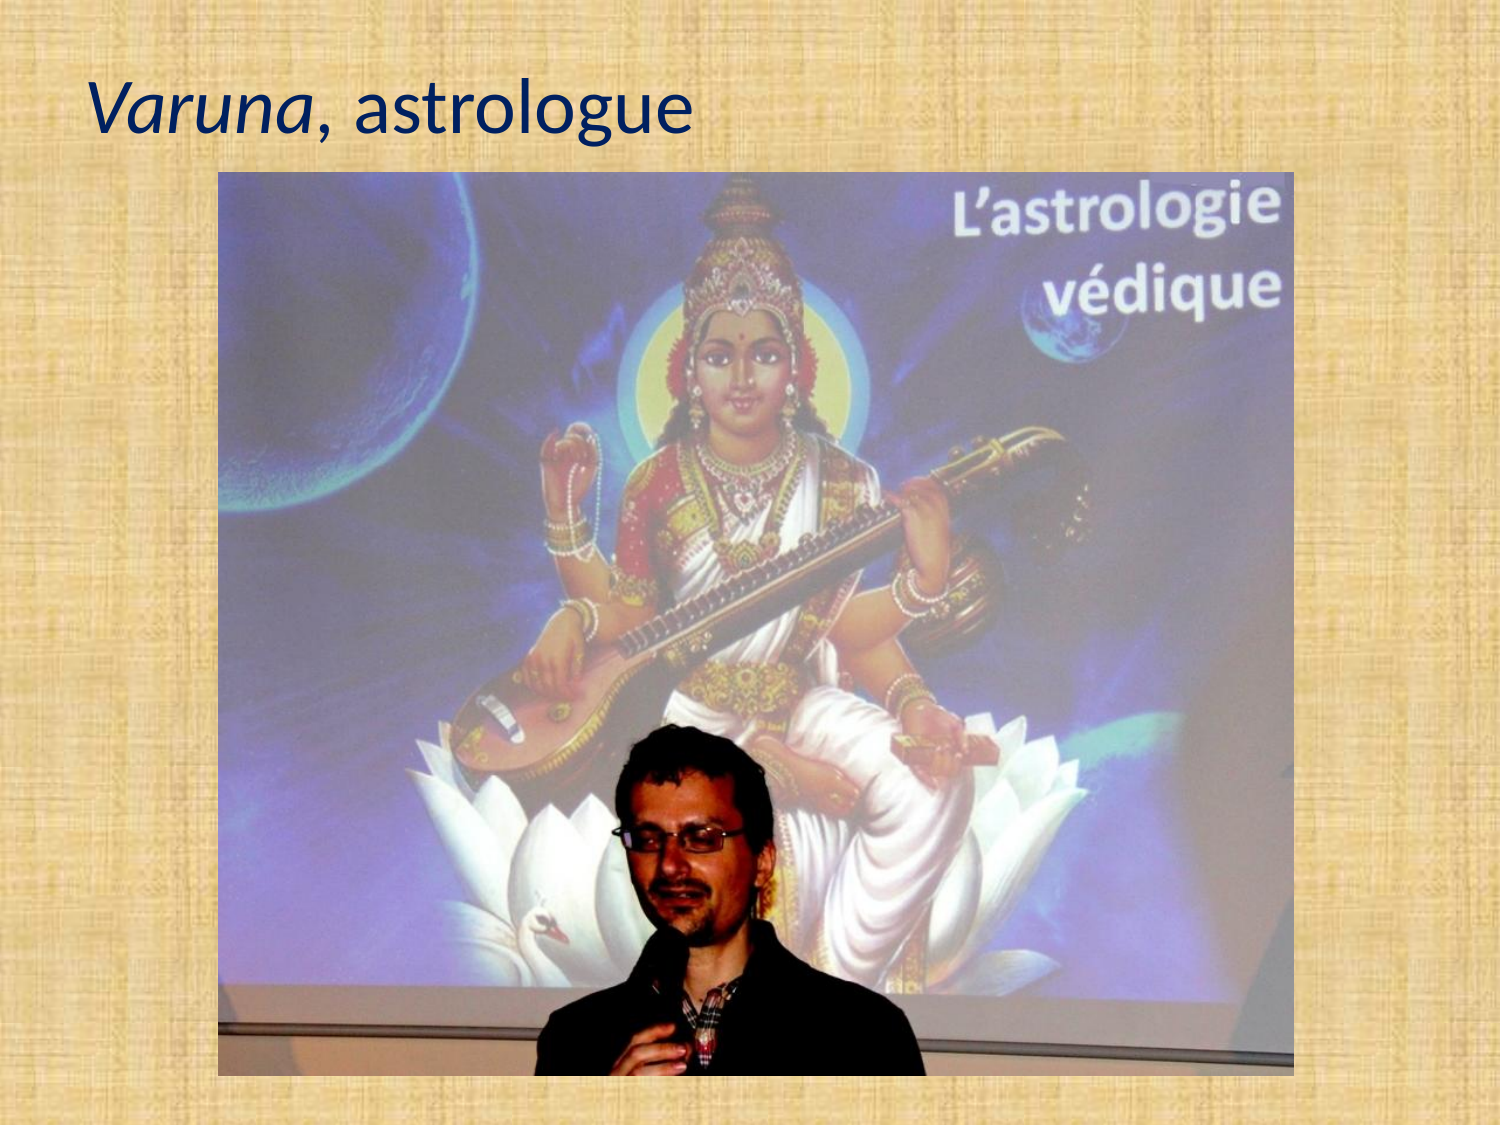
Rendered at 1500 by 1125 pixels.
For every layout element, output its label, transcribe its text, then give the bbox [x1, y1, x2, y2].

text_box Varuna, astrologue [70, 46, 1465, 157]
picture [0, 0, 1500, 1125]
